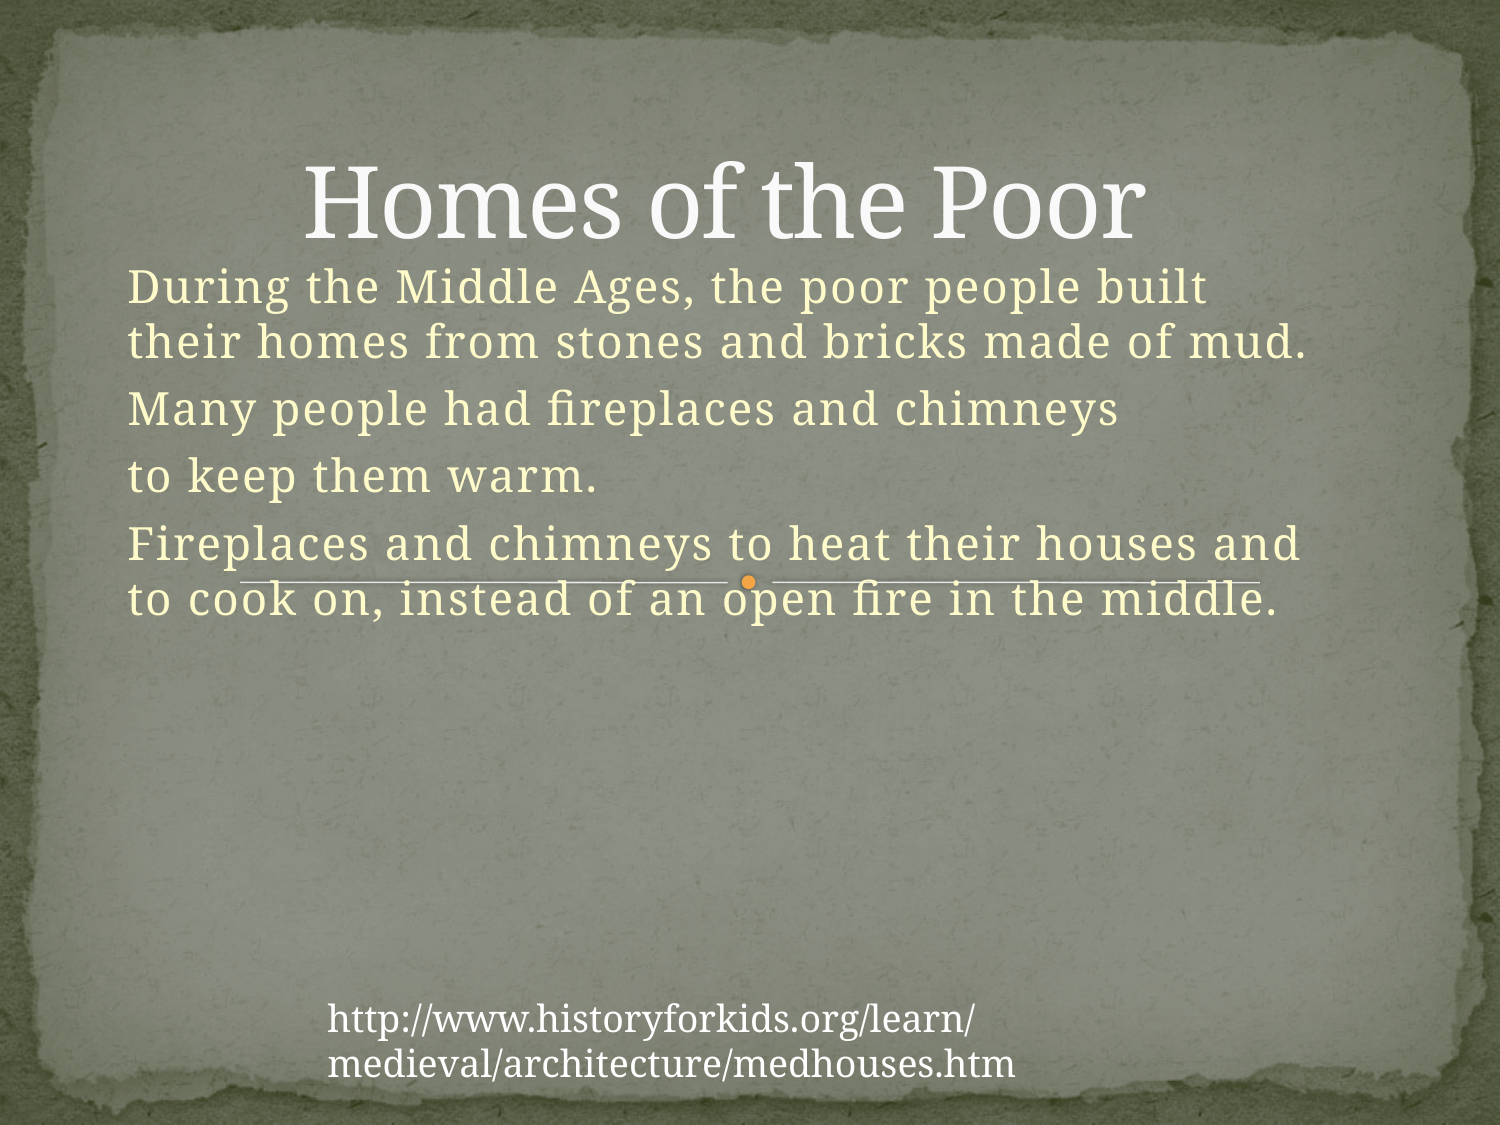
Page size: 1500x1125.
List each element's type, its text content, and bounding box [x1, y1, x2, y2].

title Homes of the Poor [87, 24, 1363, 267]
text_box http://www.historyforkids.org/learn/medieval/architecture/medhouses.htm [312, 987, 1063, 1093]
subtitle During the Middle Ages, the poor people built their homes from stones and bricks made of mud. Many people had fireplaces and chimneys to keep them warm. Fireplaces and chimneys to heat their houses and to cook on, instead of an open fire in the middle. [112, 267, 1350, 925]
